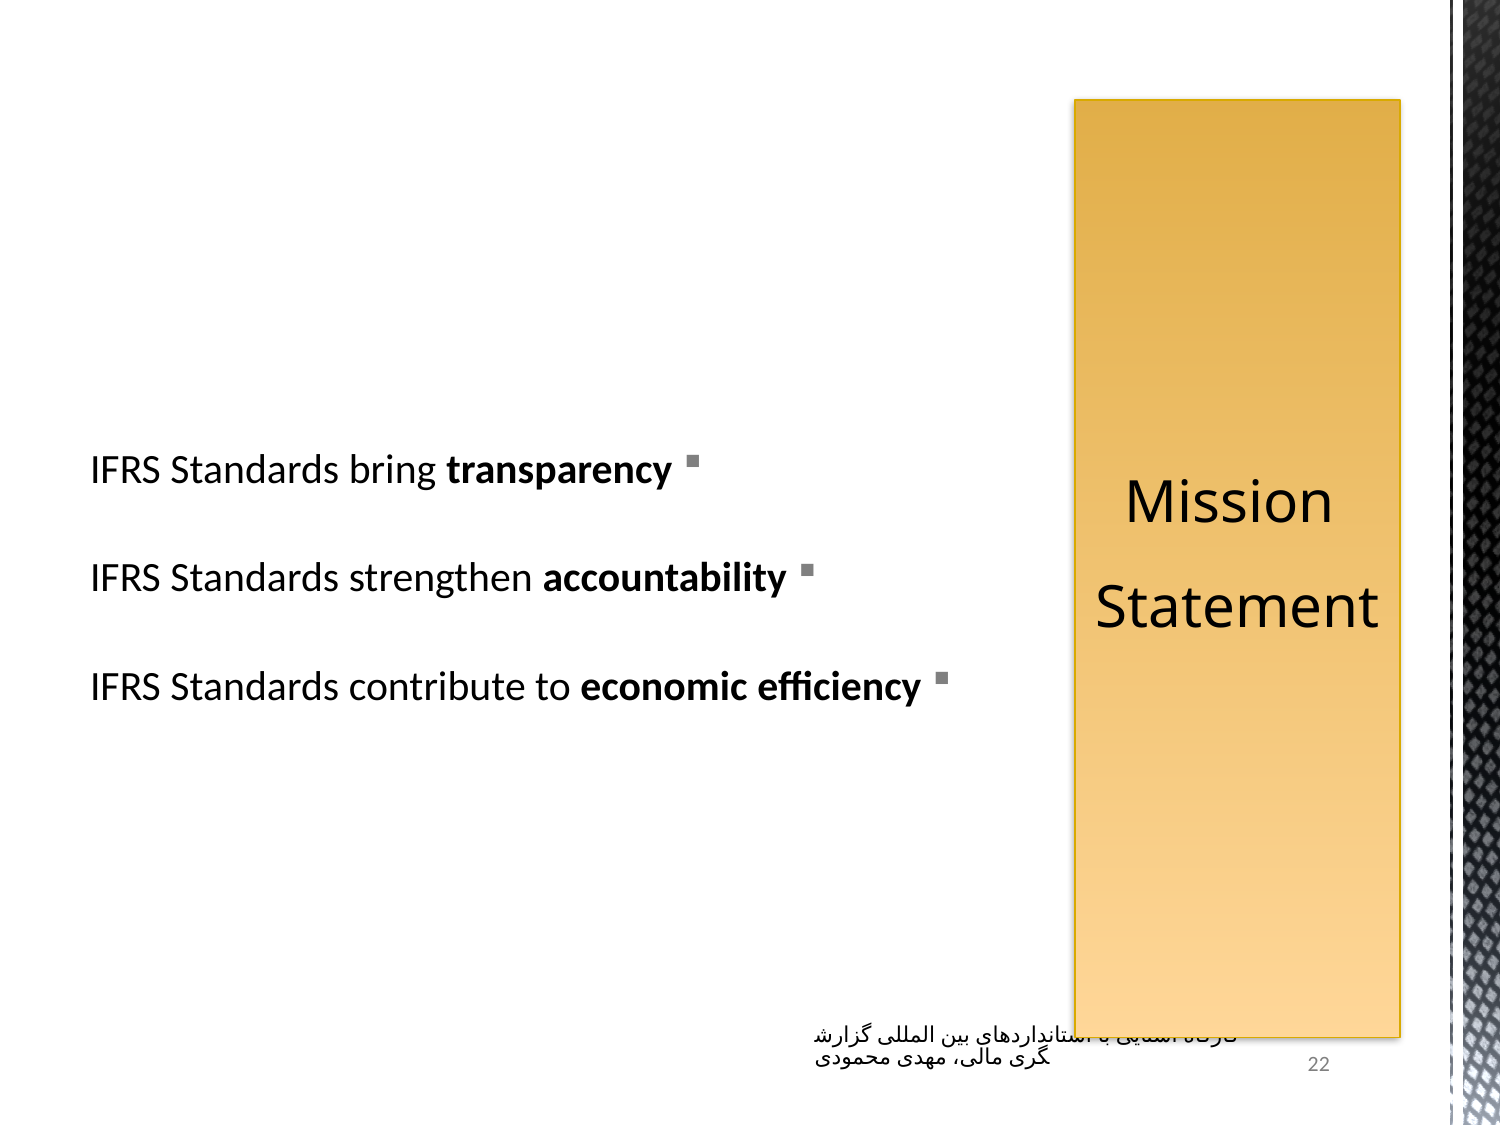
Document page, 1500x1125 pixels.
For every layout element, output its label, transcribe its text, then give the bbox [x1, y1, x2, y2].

picture [1447, 0, 1500, 1125]
footer کارگاه آشنایی با استانداردهای بین المللی گزارشگری مالی، مهدی محمودی [799, 1032, 1263, 1058]
title Mission Statement [1074, 99, 1401, 1038]
slide_number 22 [1275, 1050, 1363, 1075]
list IFRS Standards bring transparency IFRS Standards strengthen accountability IFRS Standards contribute to economic efficiency [75, 75, 1013, 1025]
